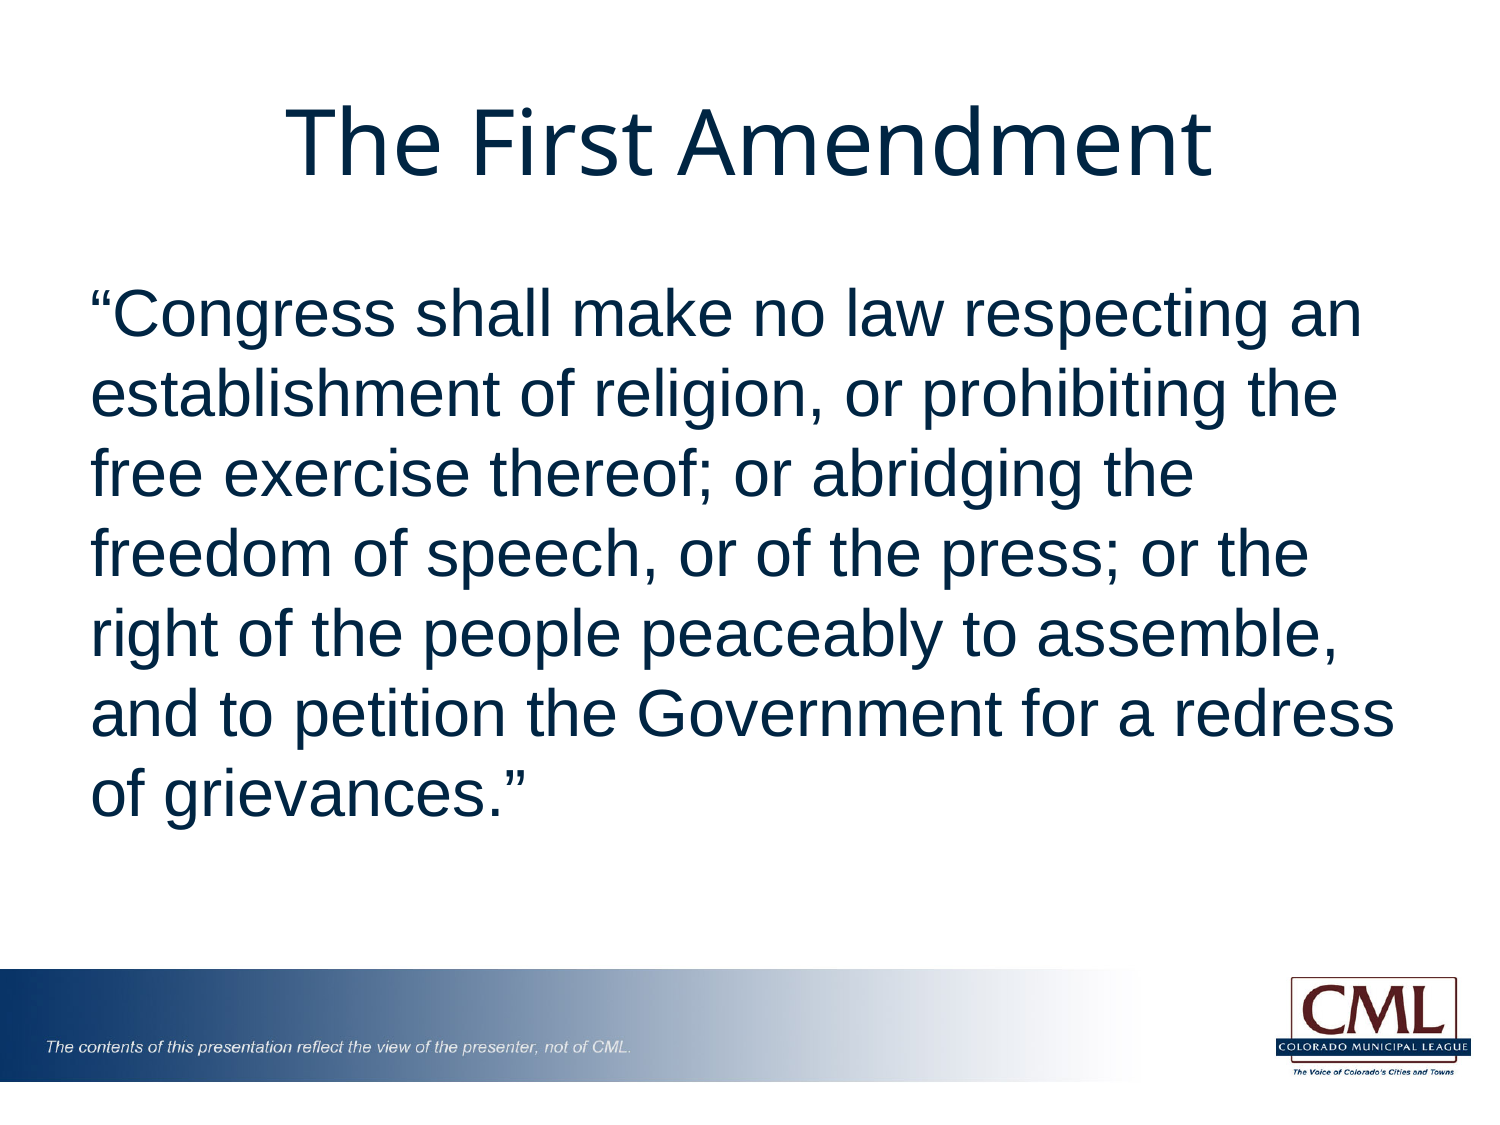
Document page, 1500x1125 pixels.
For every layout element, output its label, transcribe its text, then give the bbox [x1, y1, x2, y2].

title The First Amendment [75, 45, 1425, 233]
picture [0, 0, 1500, 1125]
list “Congress shall make no law respecting an establishment of religion, or prohibiting the free exercise thereof; or abridging the freedom of speech, or of the press; or the right of the people peaceably to assemble, and to petition the Government for a redress of grievances.” [75, 262, 1425, 1005]
